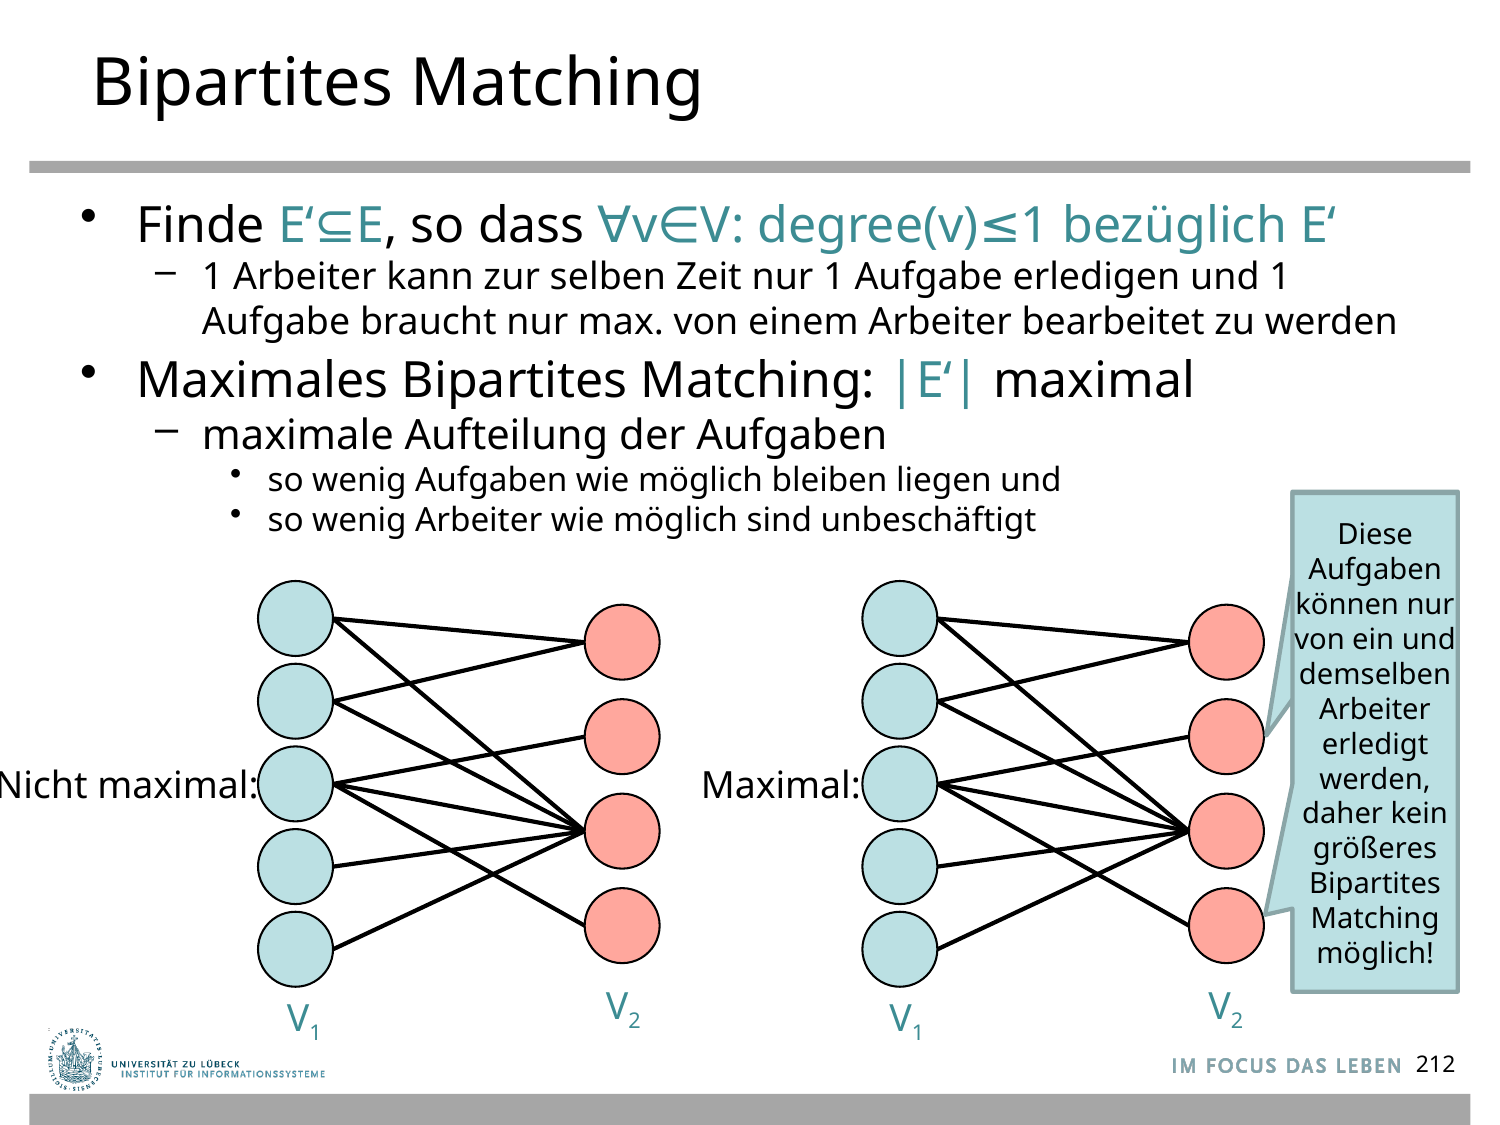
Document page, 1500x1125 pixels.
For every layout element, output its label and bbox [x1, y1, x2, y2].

list [1190, 708, 1290, 870]
text_box [686, 489, 1460, 1053]
text_box [0, 580, 660, 1053]
list [64, 184, 1429, 870]
slide_number [1305, 1050, 1471, 1083]
text_box [1193, 974, 1258, 1041]
picture [1173, 1058, 1305, 1073]
list [64, 796, 332, 870]
text_box [591, 974, 656, 1041]
title [76, 30, 1427, 114]
